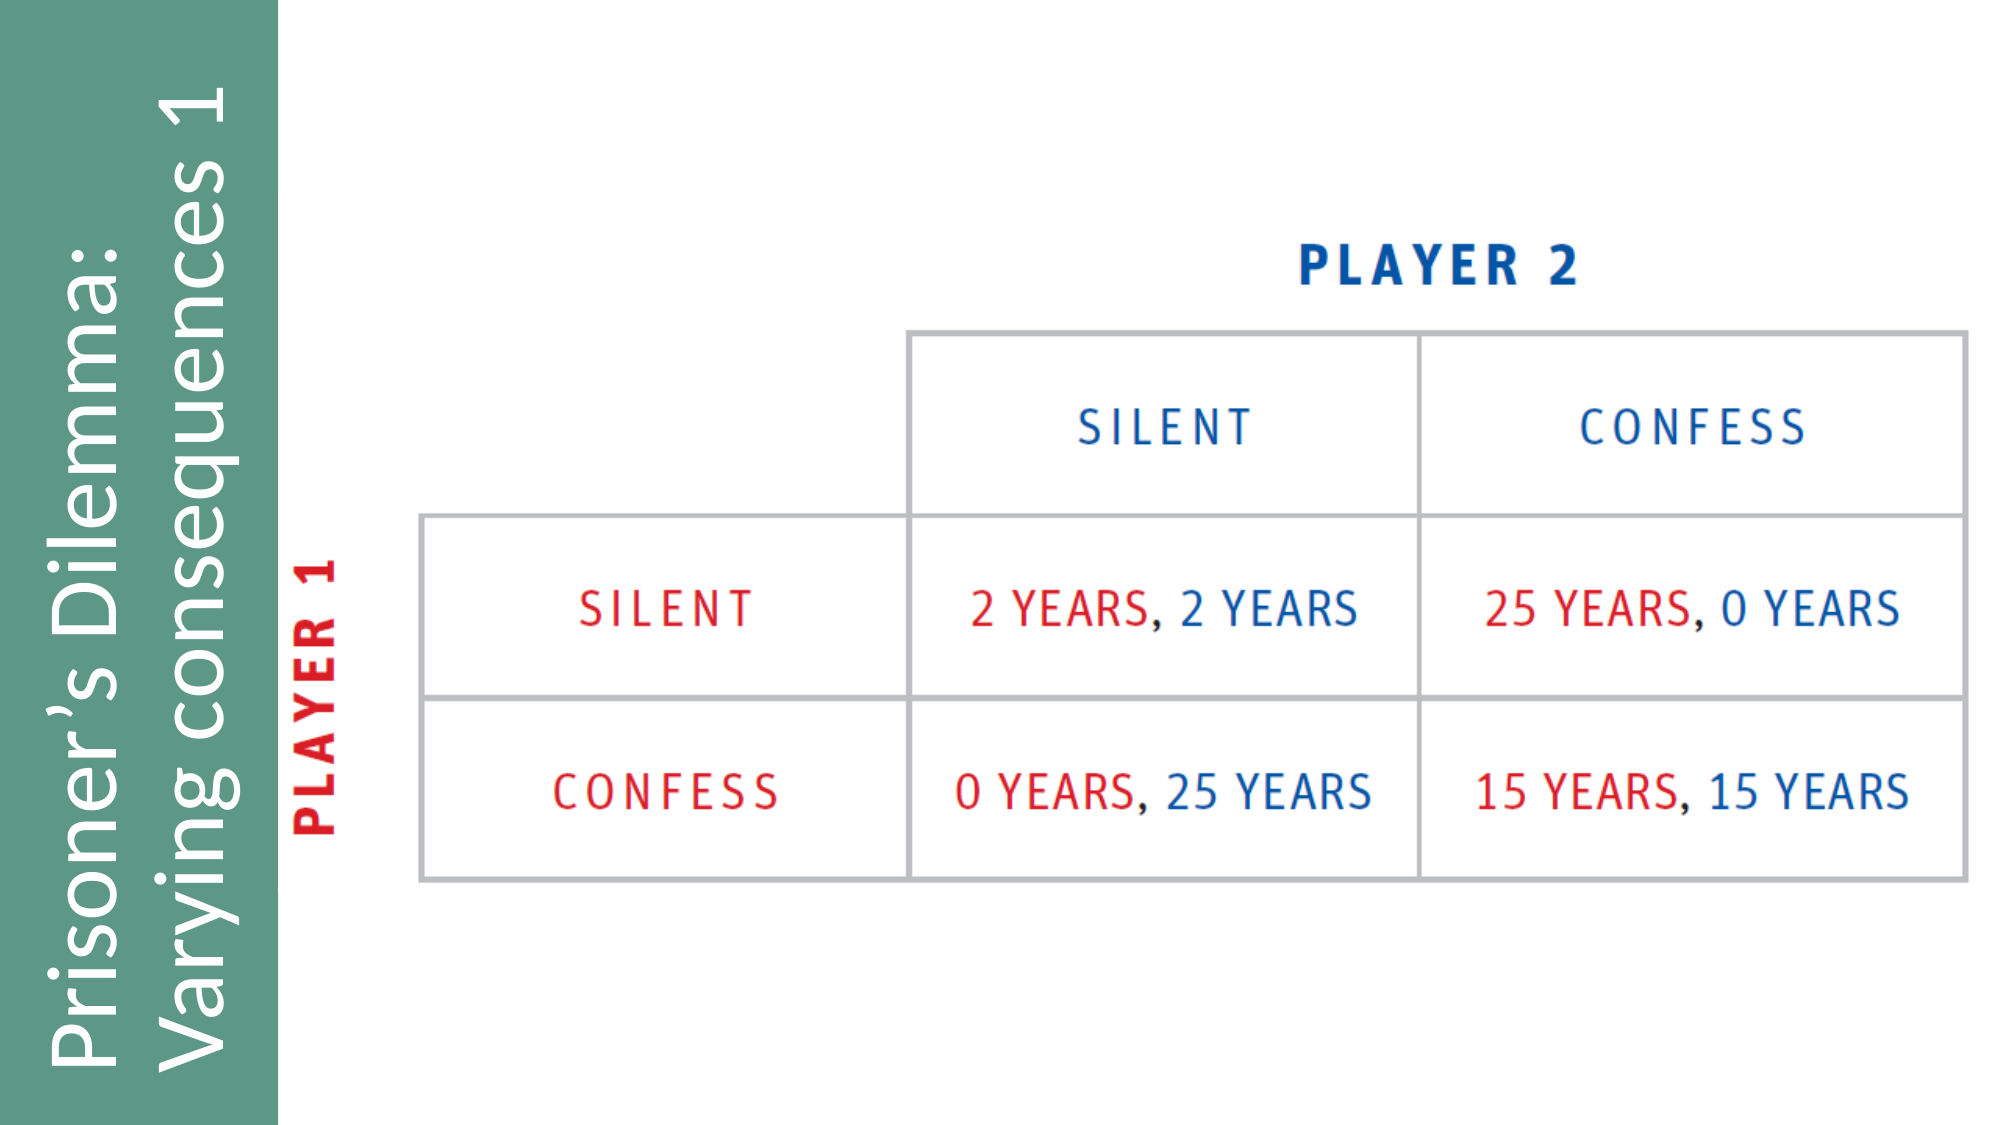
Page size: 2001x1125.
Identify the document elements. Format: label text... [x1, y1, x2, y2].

picture [278, 191, 1972, 894]
text_box Prisoner’s Dilemma: Varying consequences 1 [30, 11, 244, 1074]
text_box [0, 0, 279, 1125]
